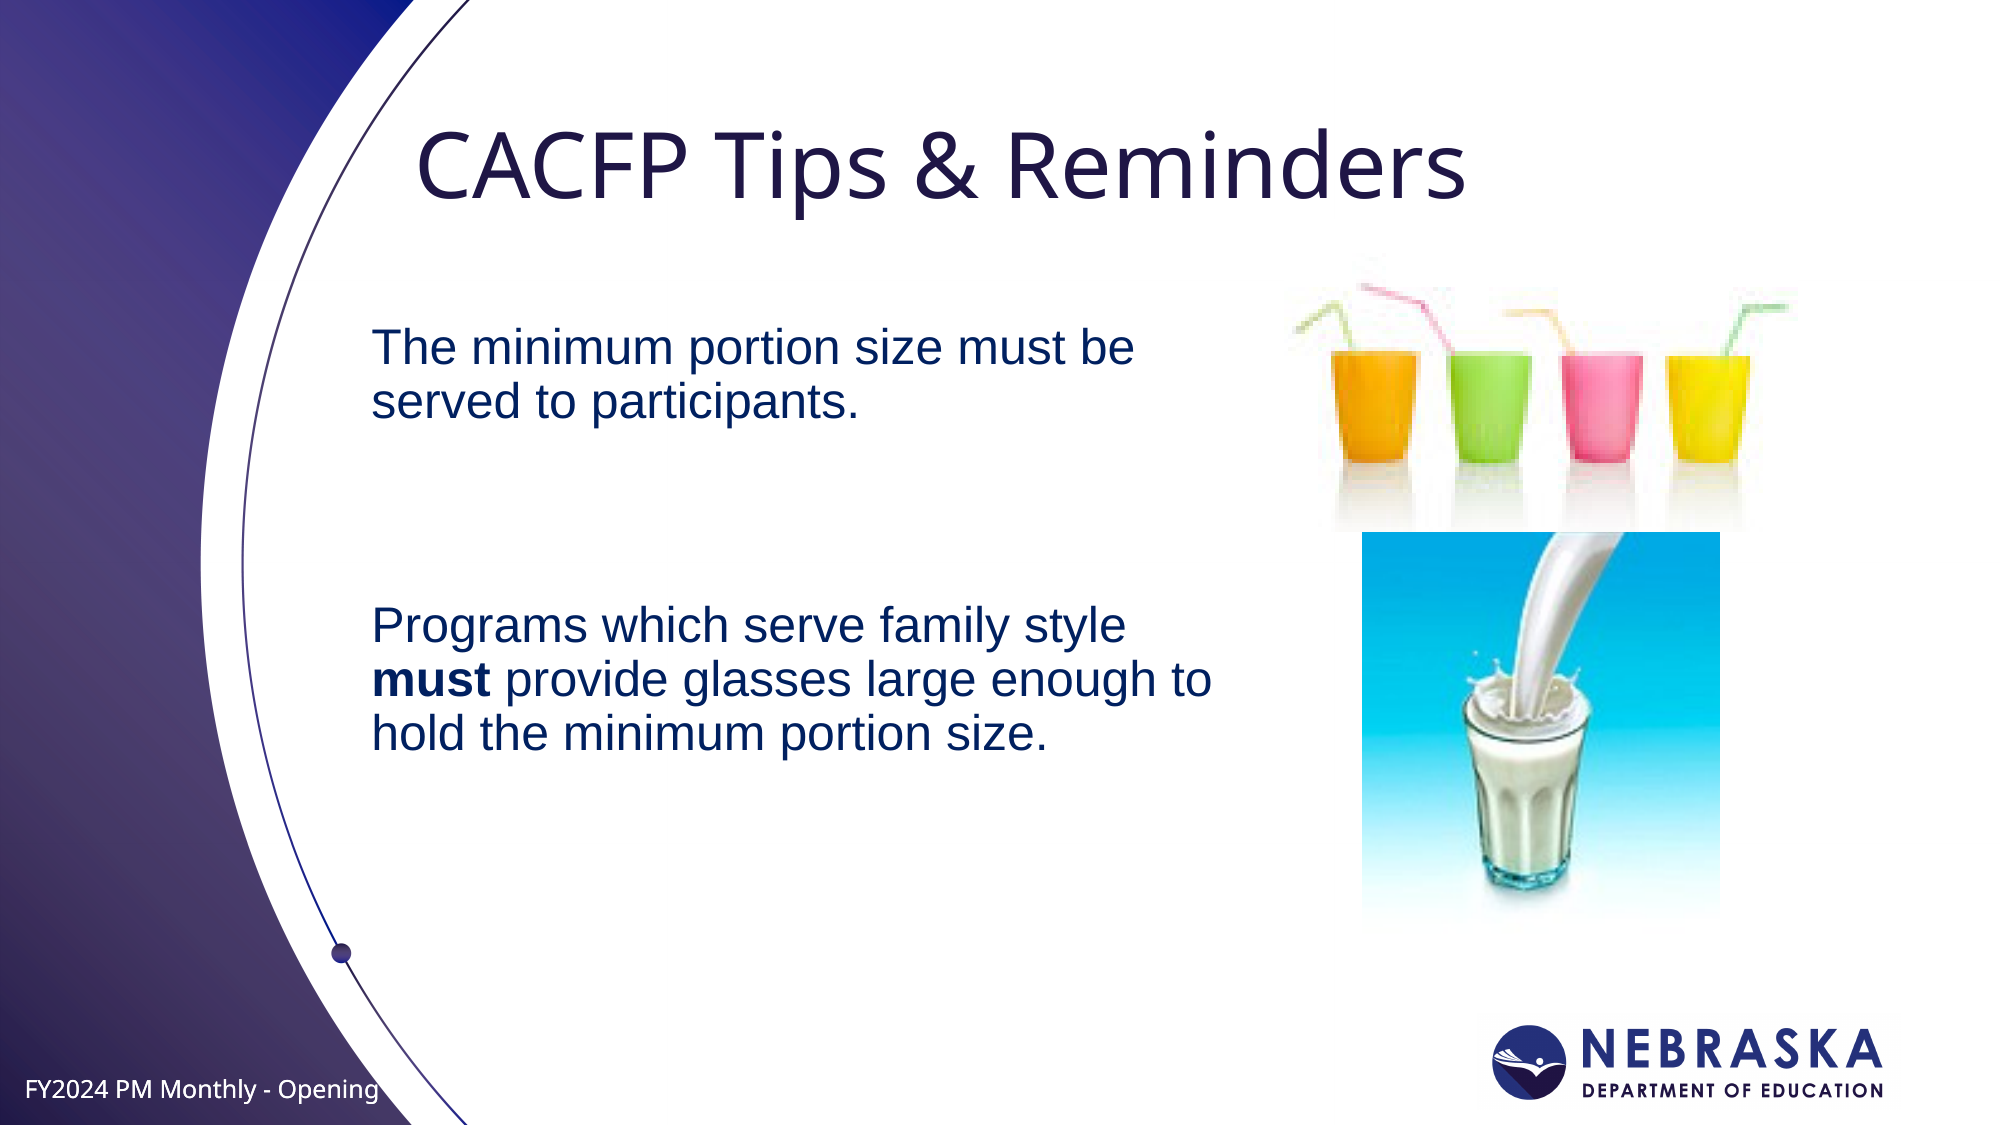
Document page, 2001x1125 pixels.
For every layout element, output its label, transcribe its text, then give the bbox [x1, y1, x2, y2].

text_box The minimum portion size must be served to participants. Programs which serve family style must provide glasses large enough to hold the minimum portion size. [356, 313, 1270, 1070]
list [1362, 532, 1720, 954]
picture [0, 0, 2001, 1125]
title CACFP Tips & Reminders [399, 59, 1863, 278]
